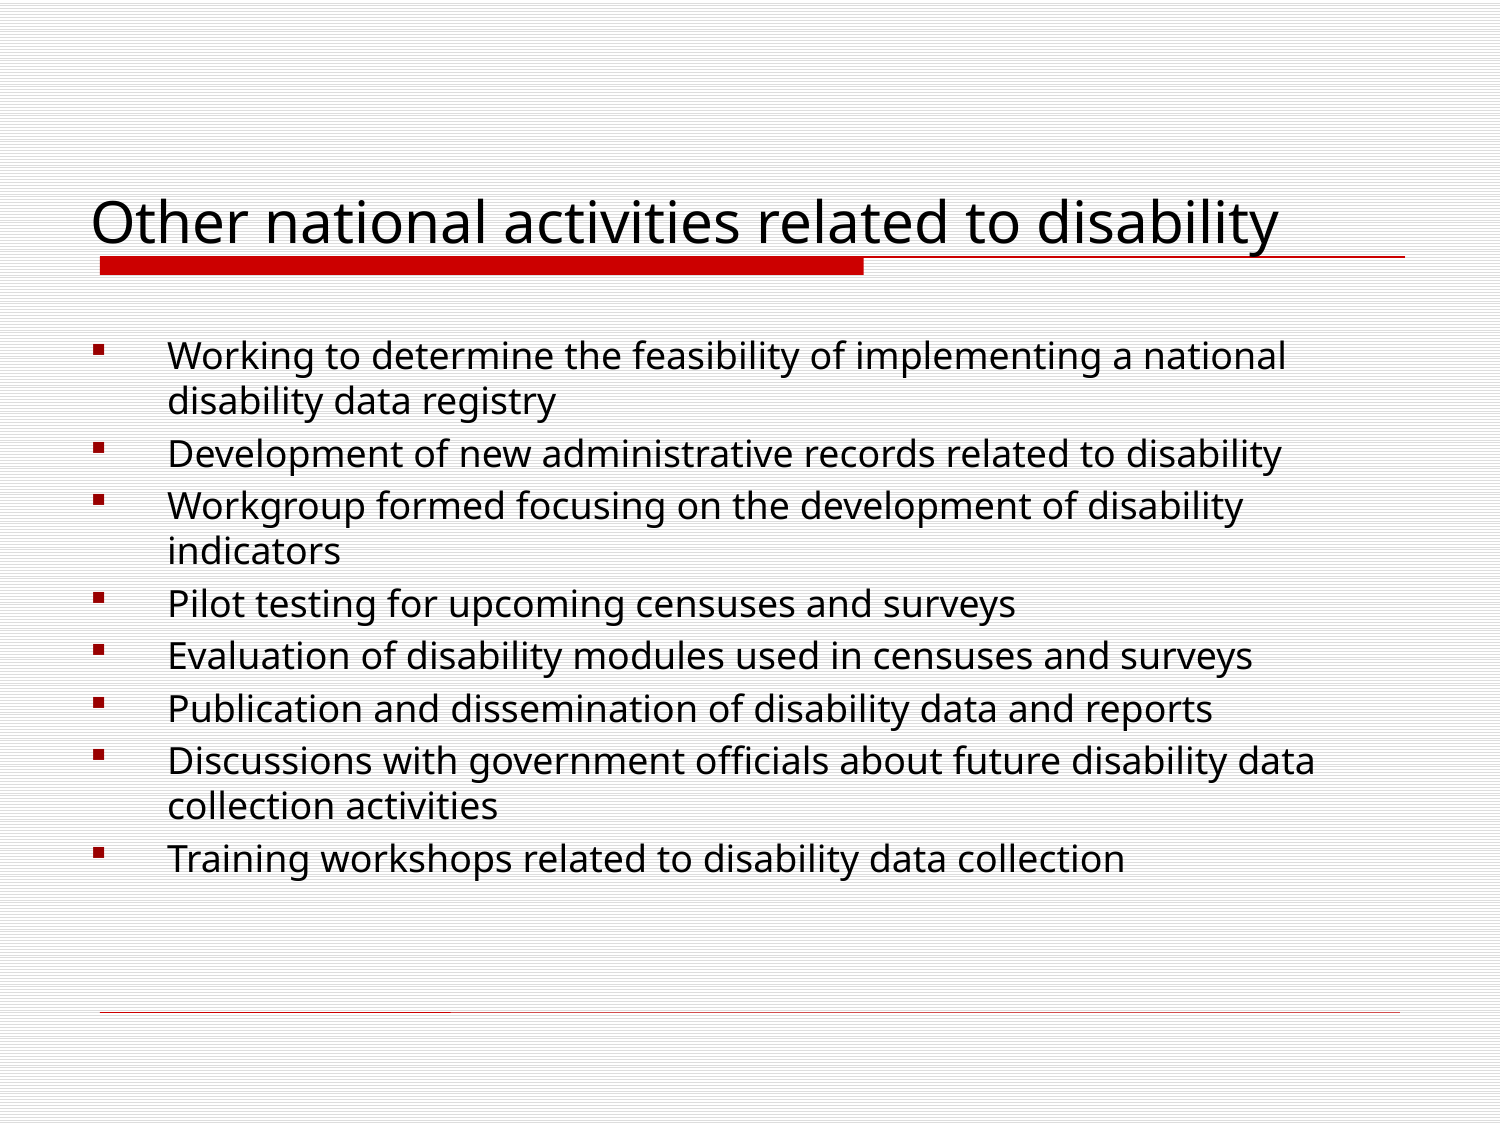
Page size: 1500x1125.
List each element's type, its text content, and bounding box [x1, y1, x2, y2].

list Working to determine the feasibility of implementing a national disability data registry Development of new administrative records related to disability Workgroup formed focusing on the development of disability indicators Pilot testing for upcoming censuses and surveys Evaluation of disability modules used in censuses and surveys Publication and dissemination of disability data and reports Discussions with government officials about future disability data collection activities Training workshops related to disability data collection [75, 324, 1363, 1050]
title Other national activities related to disability [75, 87, 1425, 263]
